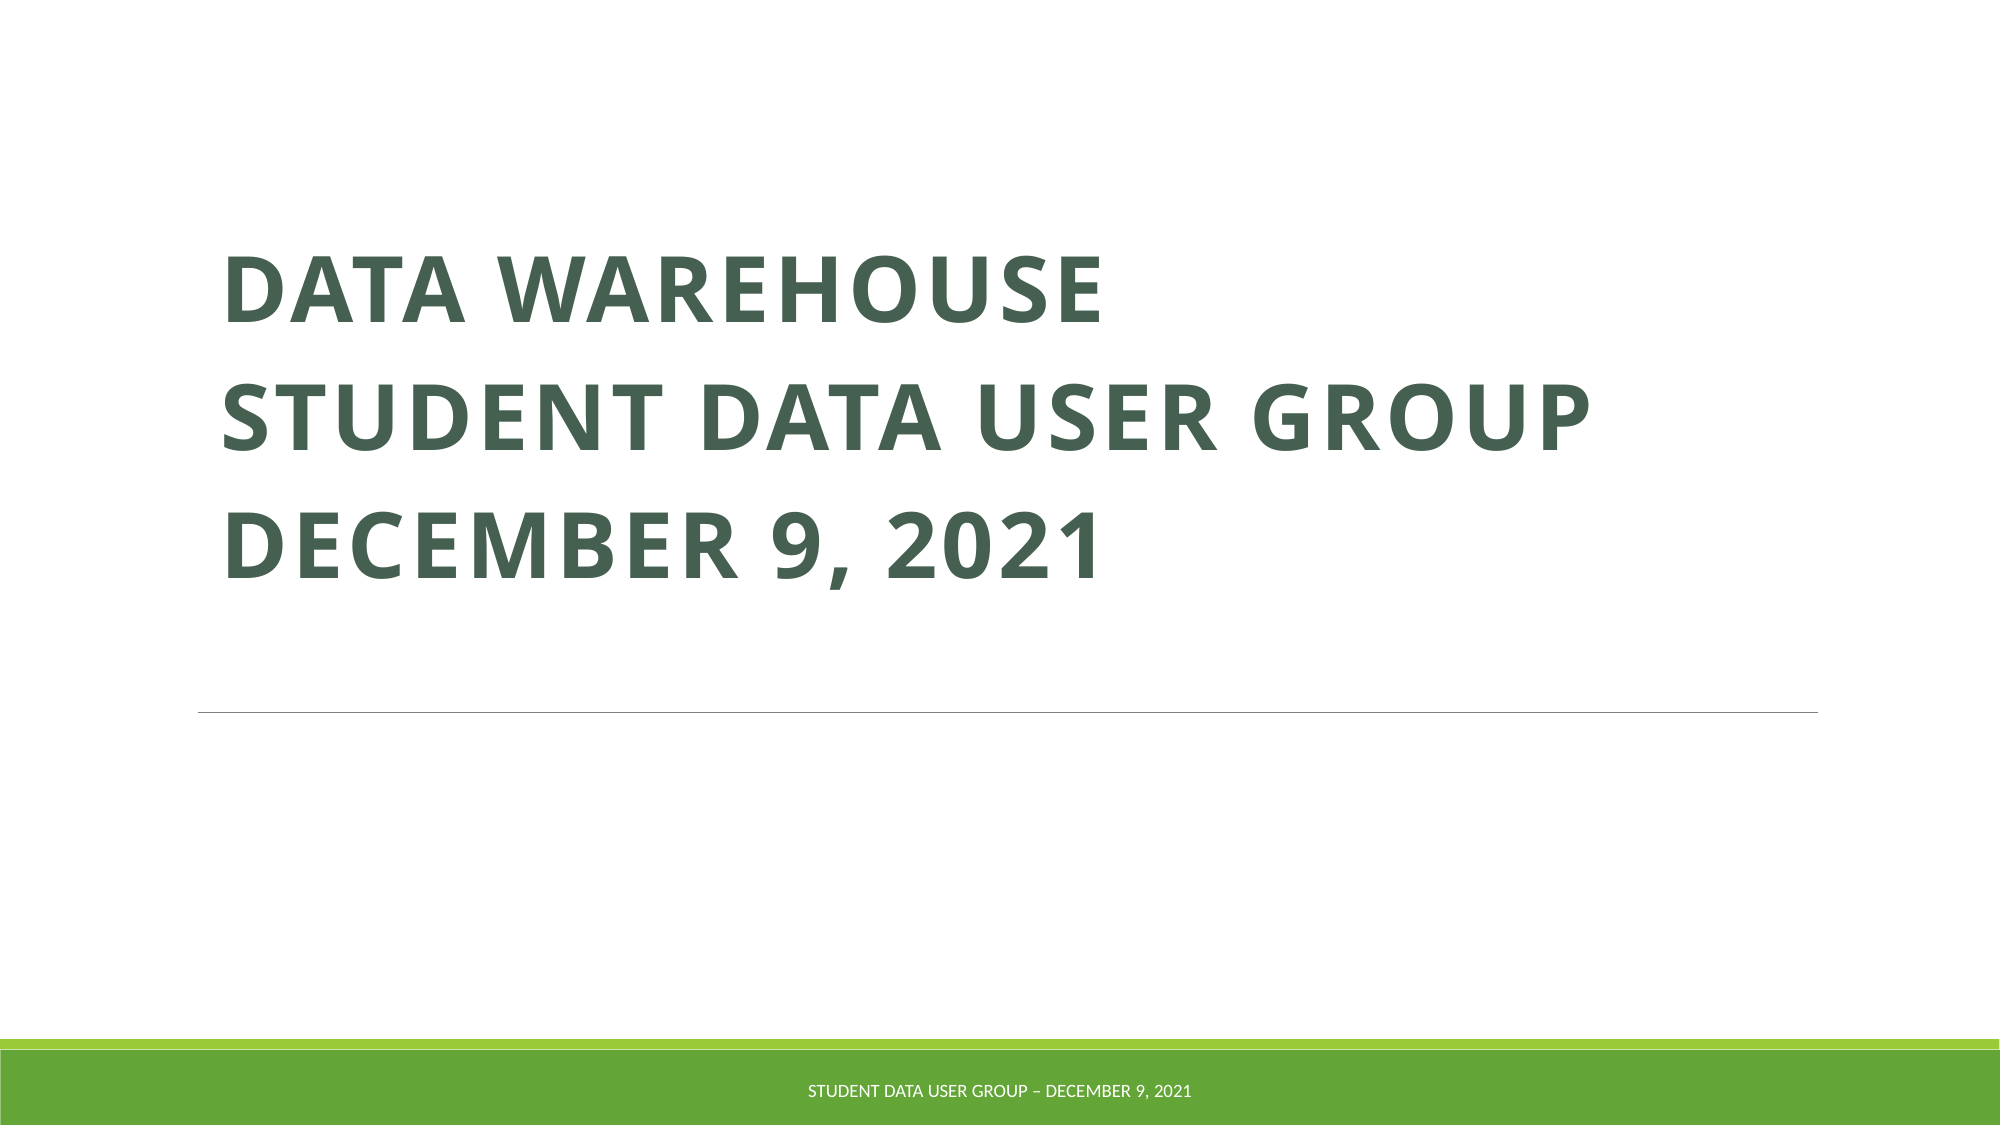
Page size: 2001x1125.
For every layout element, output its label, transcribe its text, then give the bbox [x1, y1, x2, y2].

text_box Student Data User Group – December 9, 2021 [604, 1059, 1396, 1120]
subtitle Data Warehouse Student Data User Group DECEMBER 9, 2021 [205, 173, 1810, 669]
